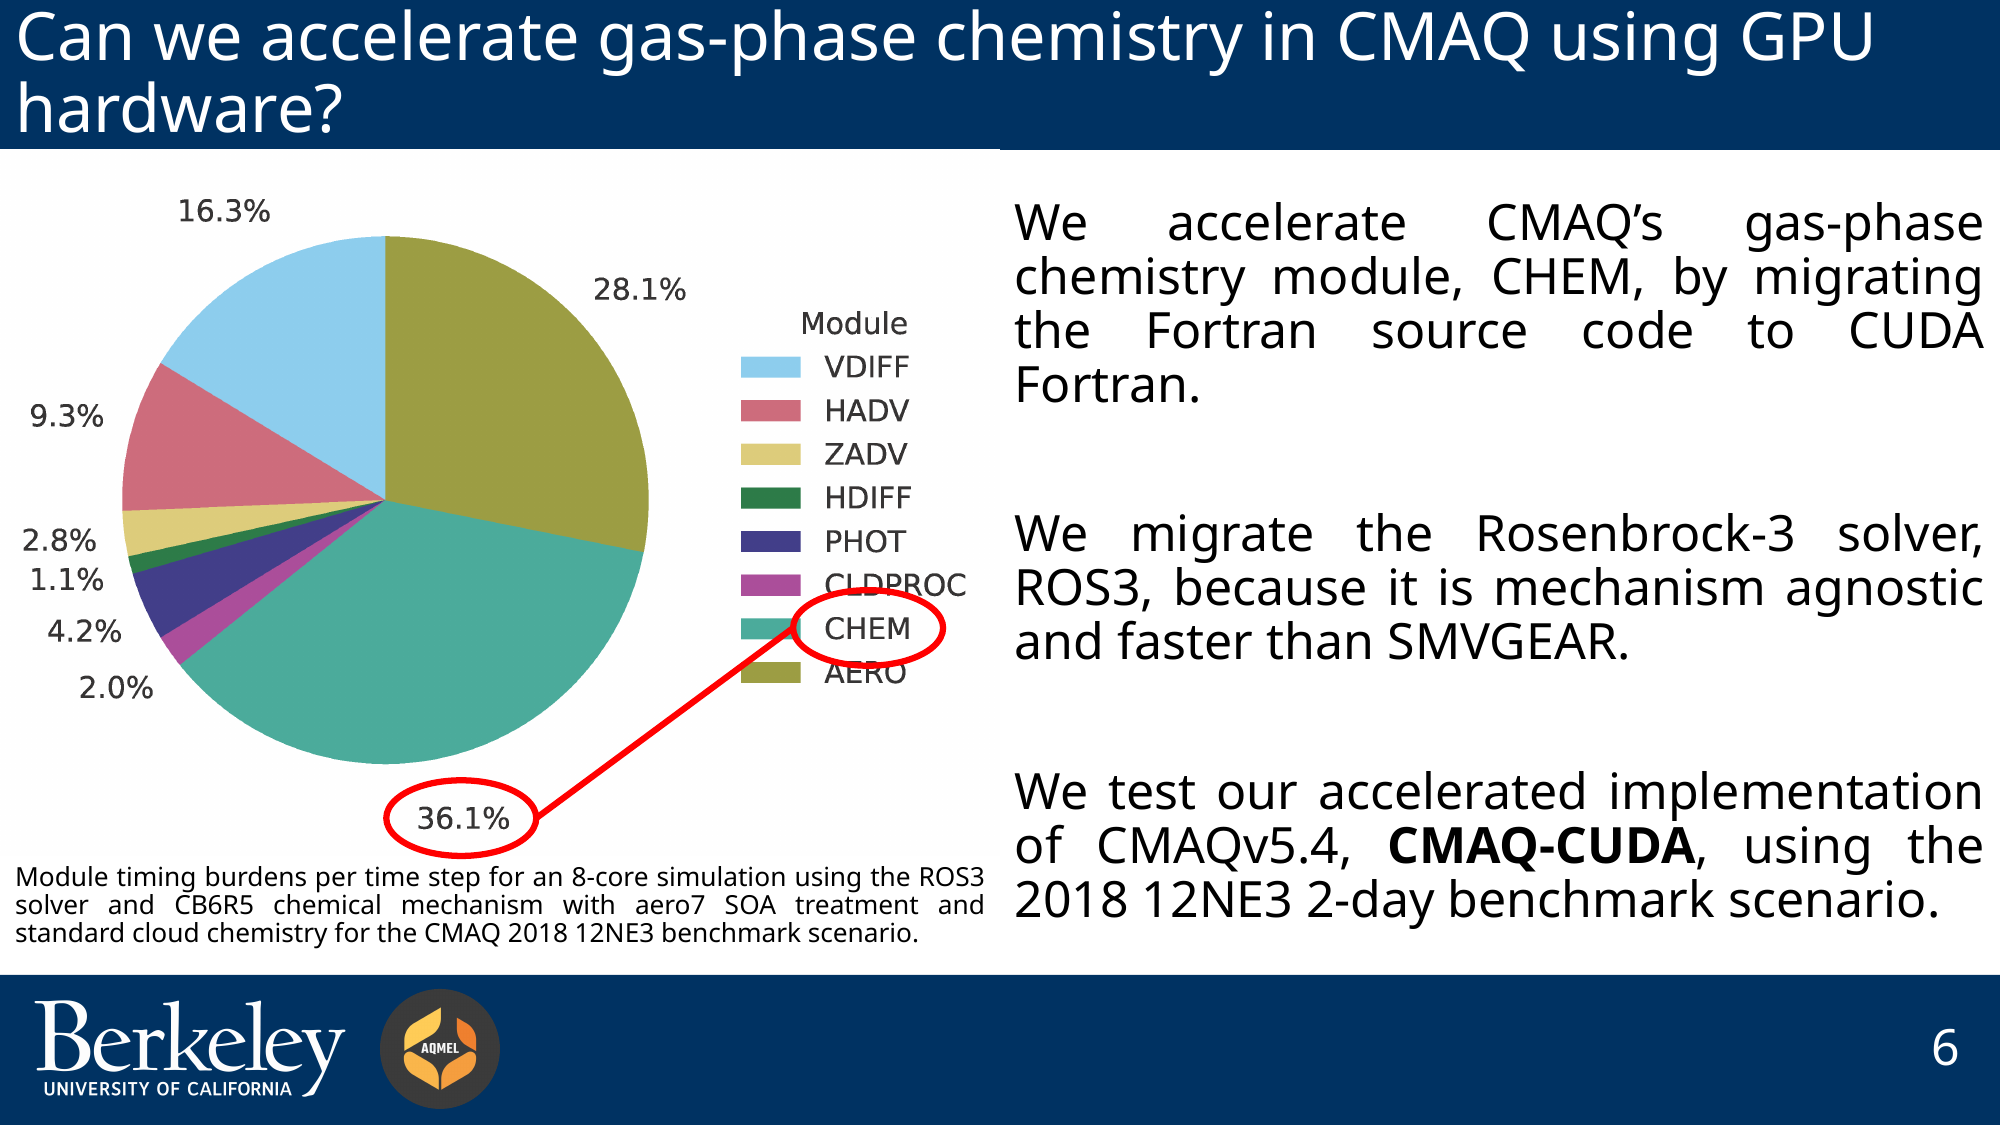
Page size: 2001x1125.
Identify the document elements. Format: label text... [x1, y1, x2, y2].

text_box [535, 627, 794, 819]
picture [0, 149, 1001, 857]
list We accelerate CMAQ’s gas-phase chemistry module, CHEM, by migrating the Fortran source code to CUDA Fortran. We migrate the Rosenbrock-3 solver, ROS3, because it is mechanism agnostic and faster than SMVGEAR. We test our accelerated implementation of CMAQv5.4, CMAQ-CUDA, using the 2018 12NE3 2-day benchmark scenario. [1000, 149, 2000, 975]
title Can we accelerate gas-phase chemistry in CMAQ using GPU hardware? [0, 0, 2000, 149]
text_box Module timing burdens per time step for an 8-core simulation using the ROS3 solver and CB6R5 chemical mechanism with aero7 SOA treatment and standard cloud chemistry for the CMAQ 2018 12NE3 benchmark scenario. [0, 857, 1000, 975]
picture [0, 975, 500, 1125]
slide_number 6 [1524, 1020, 1975, 1080]
